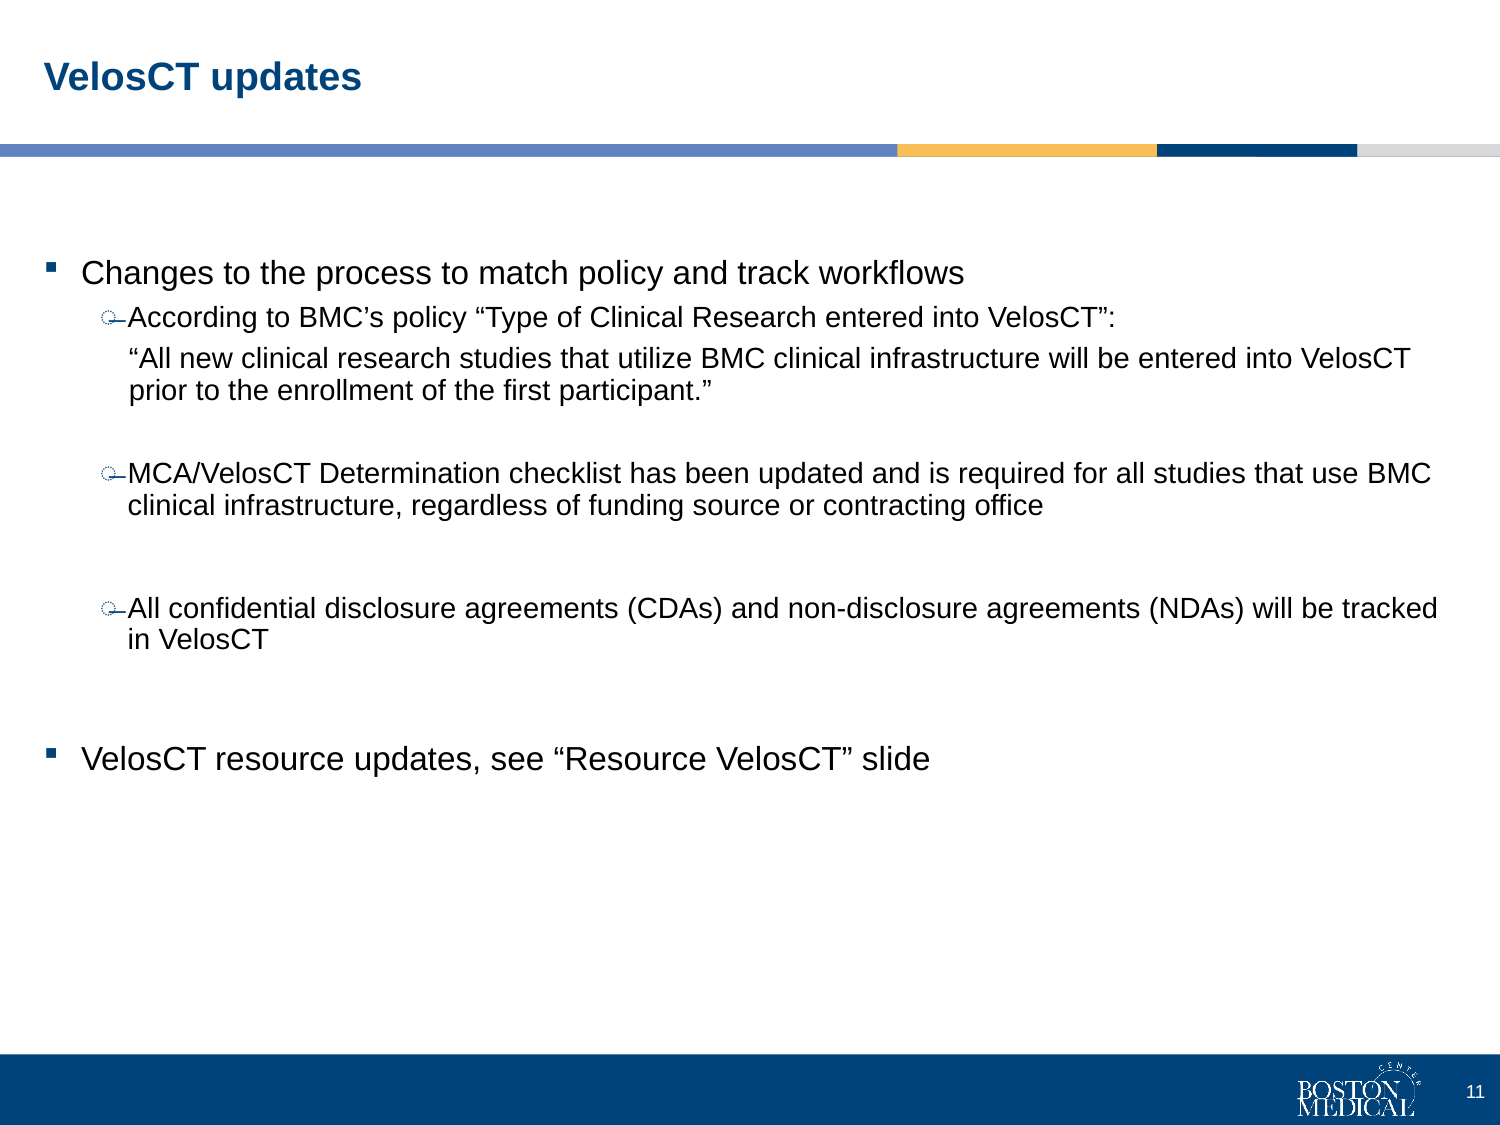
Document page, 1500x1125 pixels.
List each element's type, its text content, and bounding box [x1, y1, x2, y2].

picture [1297, 1062, 1421, 1116]
list Changes to the process to match policy and track workflows According to BMC’s policy “Type of Clinical Research entered into VelosCT”: “All new clinical research studies that utilize BMC clinical infrastructure will be entered into VelosCT prior to the enrollment of the first participant.” MCA/VelosCT Determination checklist has been updated and is required for all studies that use BMC clinical infrastructure, regardless of funding source or contracting office All confidential disclosure agreements (CDAs) and non-disclosure agreements (NDAs) will be tracked in VelosCT VelosCT resource updates, see “Resource VelosCT” slide [28, 187, 1465, 1015]
title VelosCT updates [28, 25, 1465, 130]
